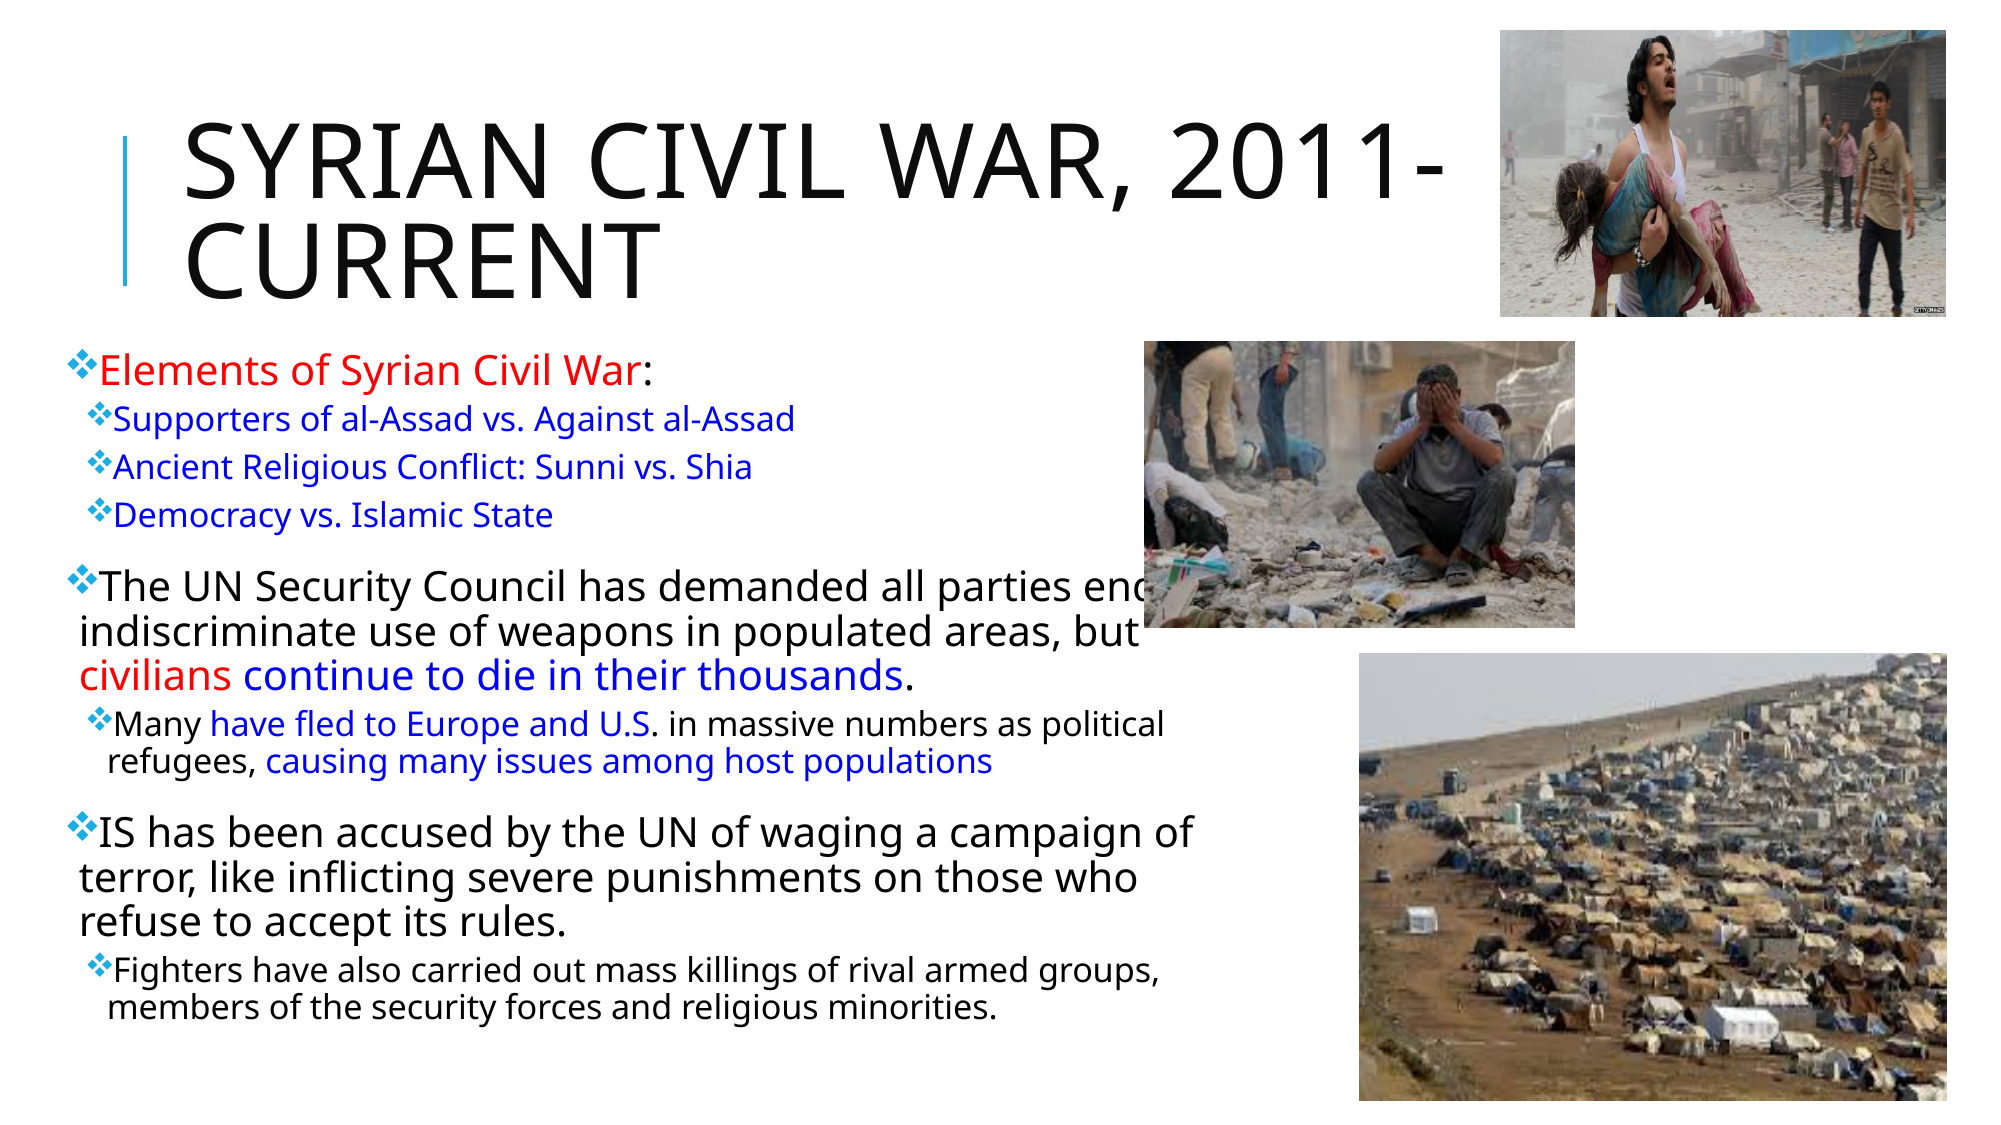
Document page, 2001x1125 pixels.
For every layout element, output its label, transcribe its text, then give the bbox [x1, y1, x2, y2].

list Elements of Syrian Civil War: Supporters of al-Assad vs. Against al-Assad Ancient Religious Conflict: Sunni vs. Shia Democracy vs. Islamic State The UN Security Council has demanded all parties end the indiscriminate use of weapons in populated areas, but civilians continue to die in their thousands. Many have fled to Europe and U.S. in massive numbers as political refugees, causing many issues among host populations IS has been accused by the UN of waging a campaign of terror, like inflicting severe punishments on those who refuse to accept its rules. Fighters have also carried out mass killings of rival armed groups, members of the security forces and religious minorities. [56, 341, 1248, 1035]
picture [1359, 652, 1947, 1102]
title Syrian Civil War, 2011- Current [168, 96, 1763, 342]
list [1144, 341, 1575, 629]
picture [1499, 30, 1946, 318]
